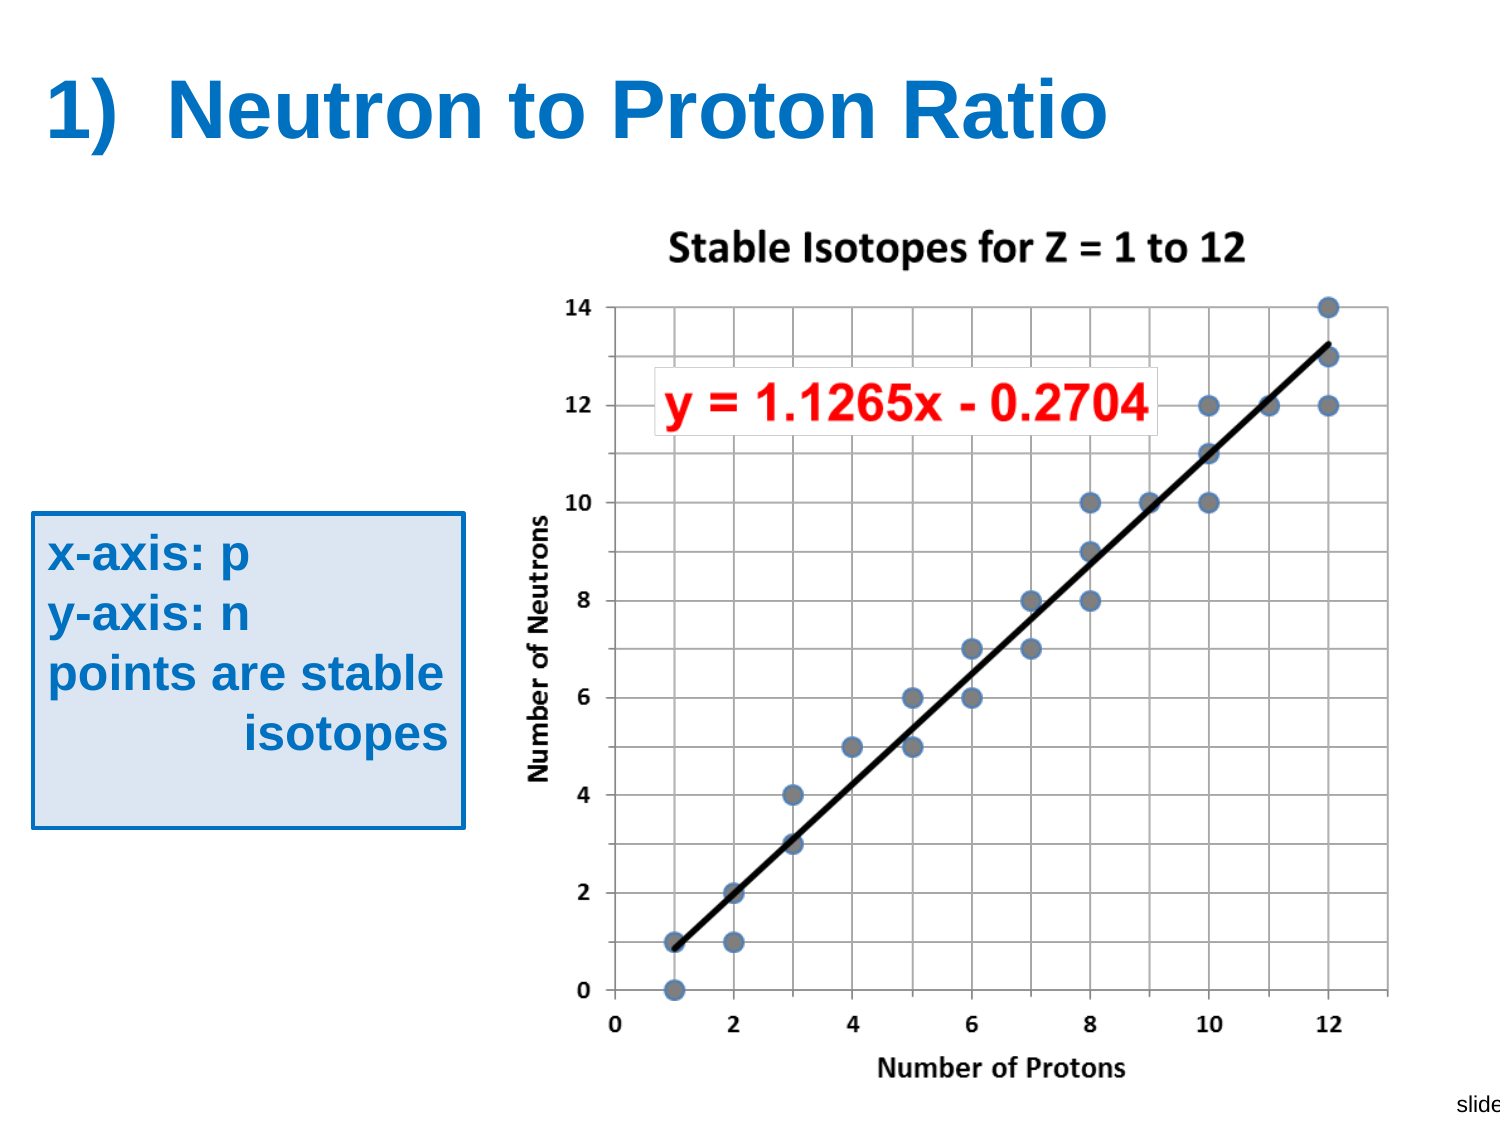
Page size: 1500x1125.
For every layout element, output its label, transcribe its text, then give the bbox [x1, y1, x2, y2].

picture [485, 196, 1430, 1118]
title Neutron to Proton Ratio [30, 45, 1470, 165]
text_box x-axis: p y-axis: n points are stable isotopes [32, 513, 464, 829]
